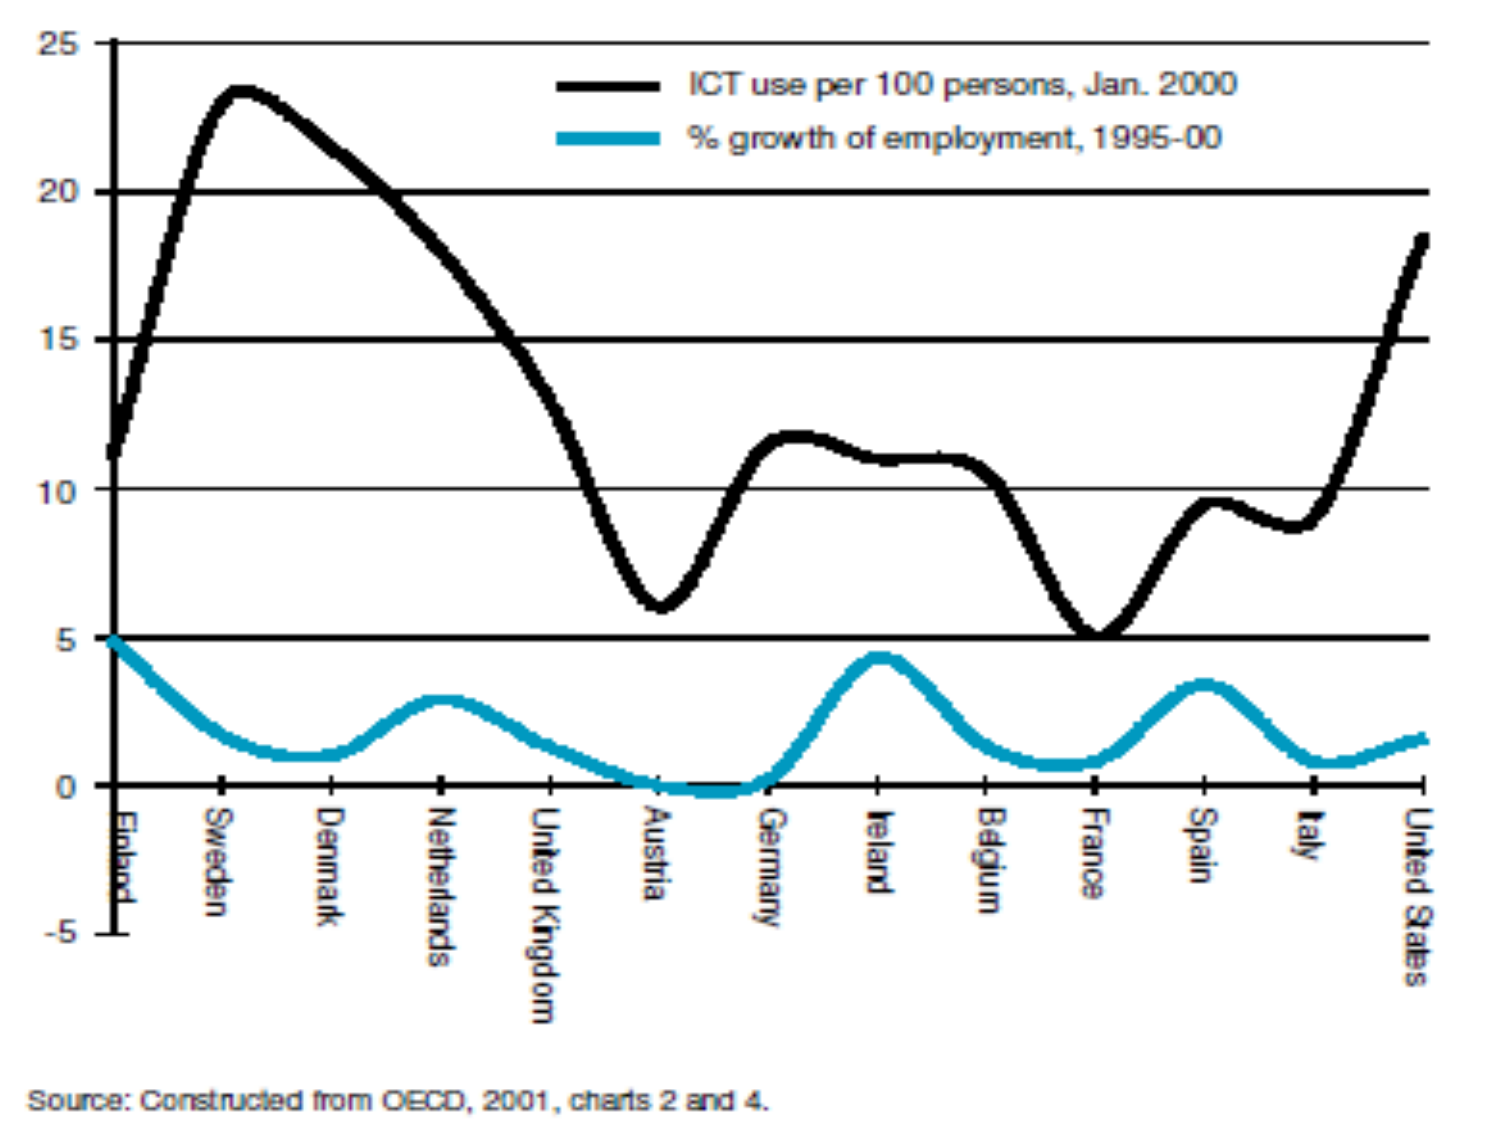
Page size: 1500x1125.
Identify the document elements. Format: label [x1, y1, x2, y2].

list [0, 0, 1500, 1125]
